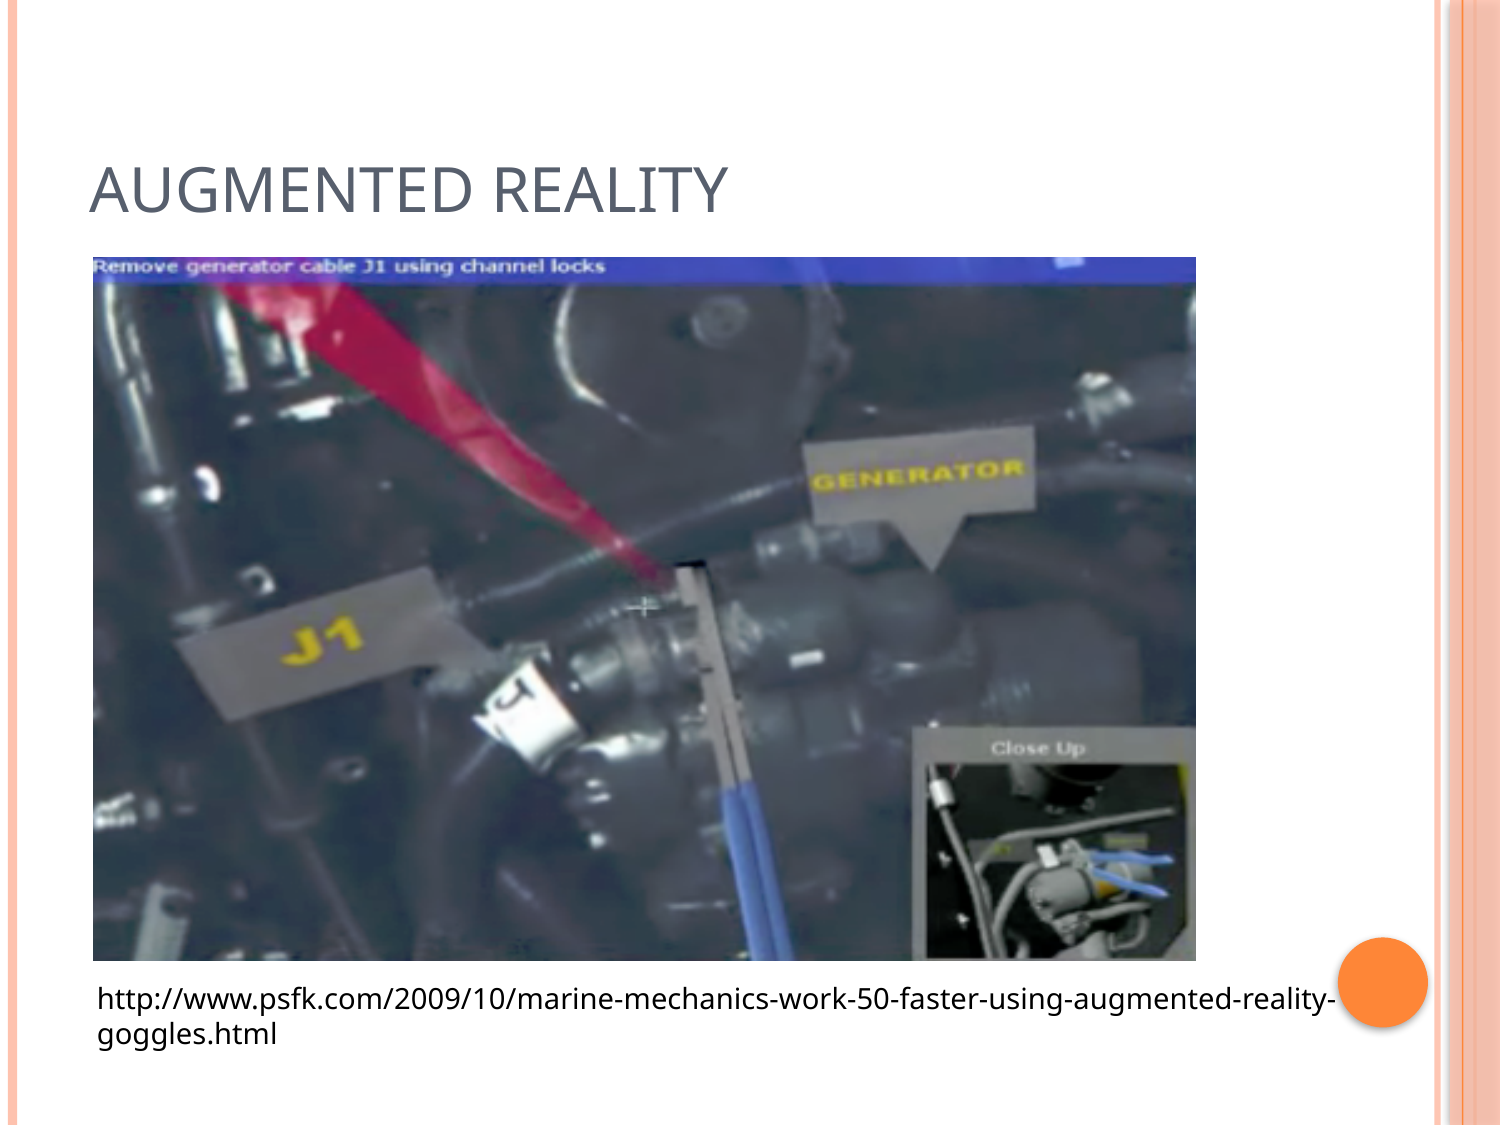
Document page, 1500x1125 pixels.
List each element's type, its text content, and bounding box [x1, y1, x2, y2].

title Augmented Reality [75, 45, 1300, 233]
text_box http://www.psfk.com/2009/10/marine-mechanics-work-50-faster-using-augmented-reality-goggles.html [82, 972, 1442, 1058]
picture [93, 257, 1196, 962]
